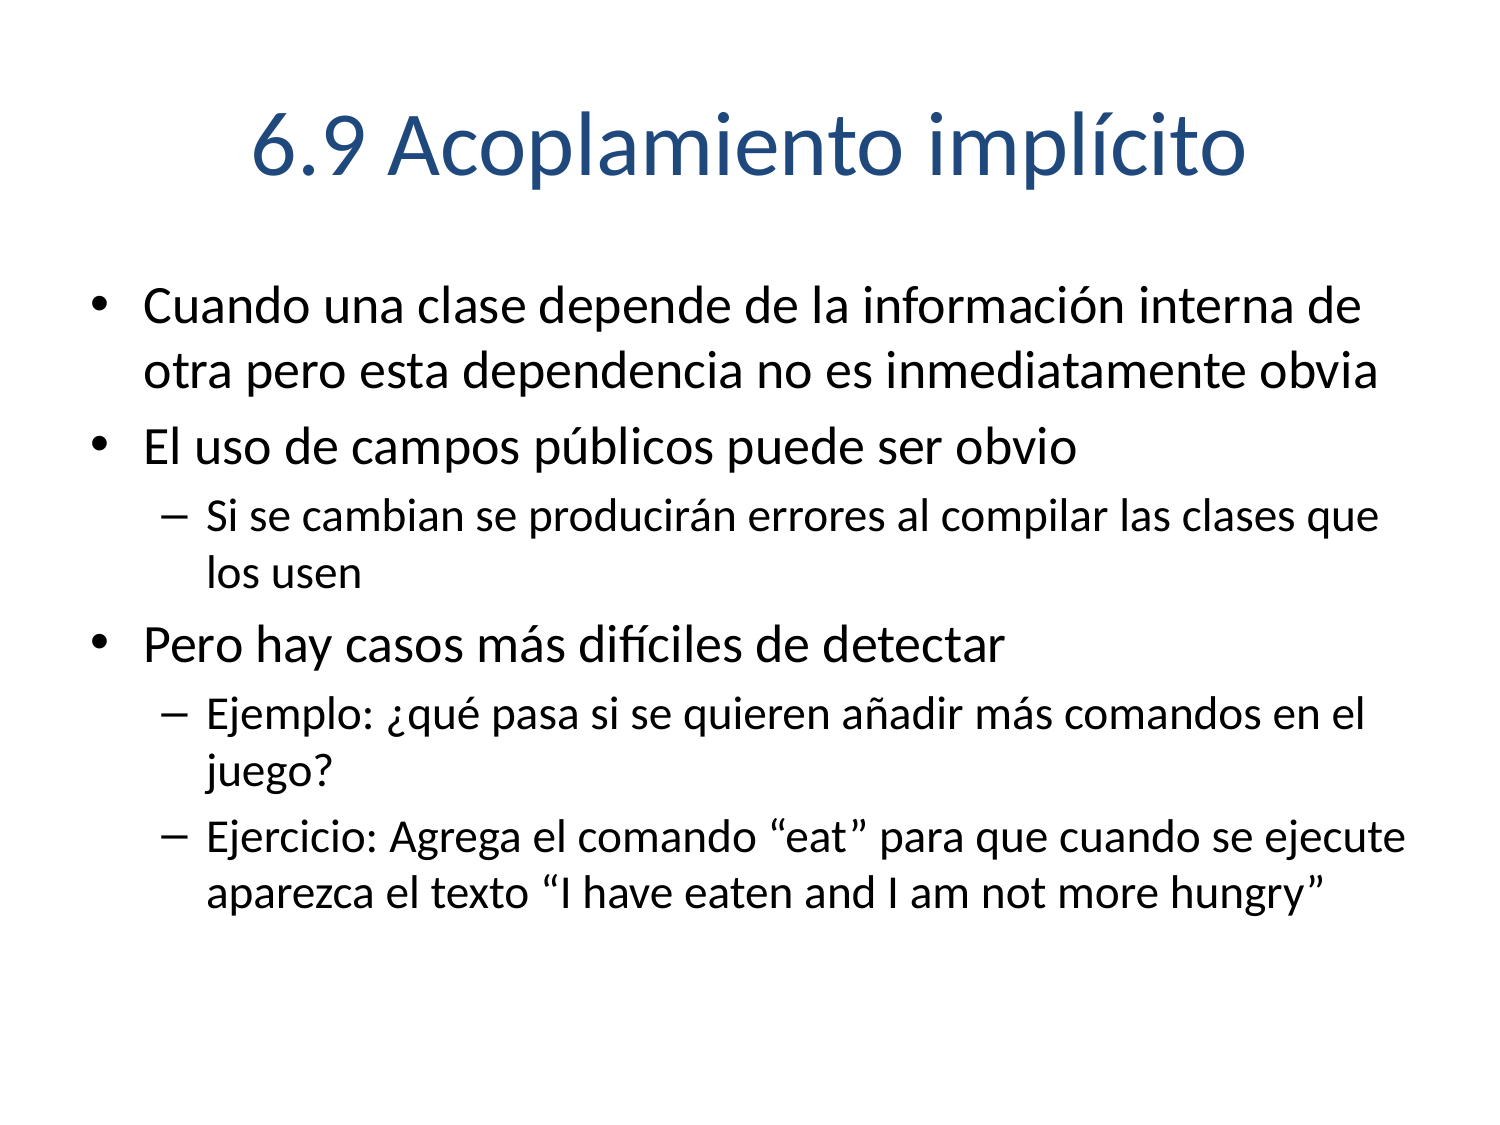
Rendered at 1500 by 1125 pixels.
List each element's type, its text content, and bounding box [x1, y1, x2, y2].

list Cuando una clase depende de la información interna de otra pero esta dependencia no es inmediatamente obvia El uso de campos públicos puede ser obvio Si se cambian se producirán errores al compilar las clases que los usen Pero hay casos más difíciles de detectar Ejemplo: ¿qué pasa si se quieren añadir más comandos en el juego? Ejercicio: Agrega el comando “eat” para que cuando se ejecute aparezca el texto “I have eaten and I am not more hungry” [75, 262, 1425, 1005]
title 6.9 Acoplamiento implícito [75, 45, 1425, 233]
